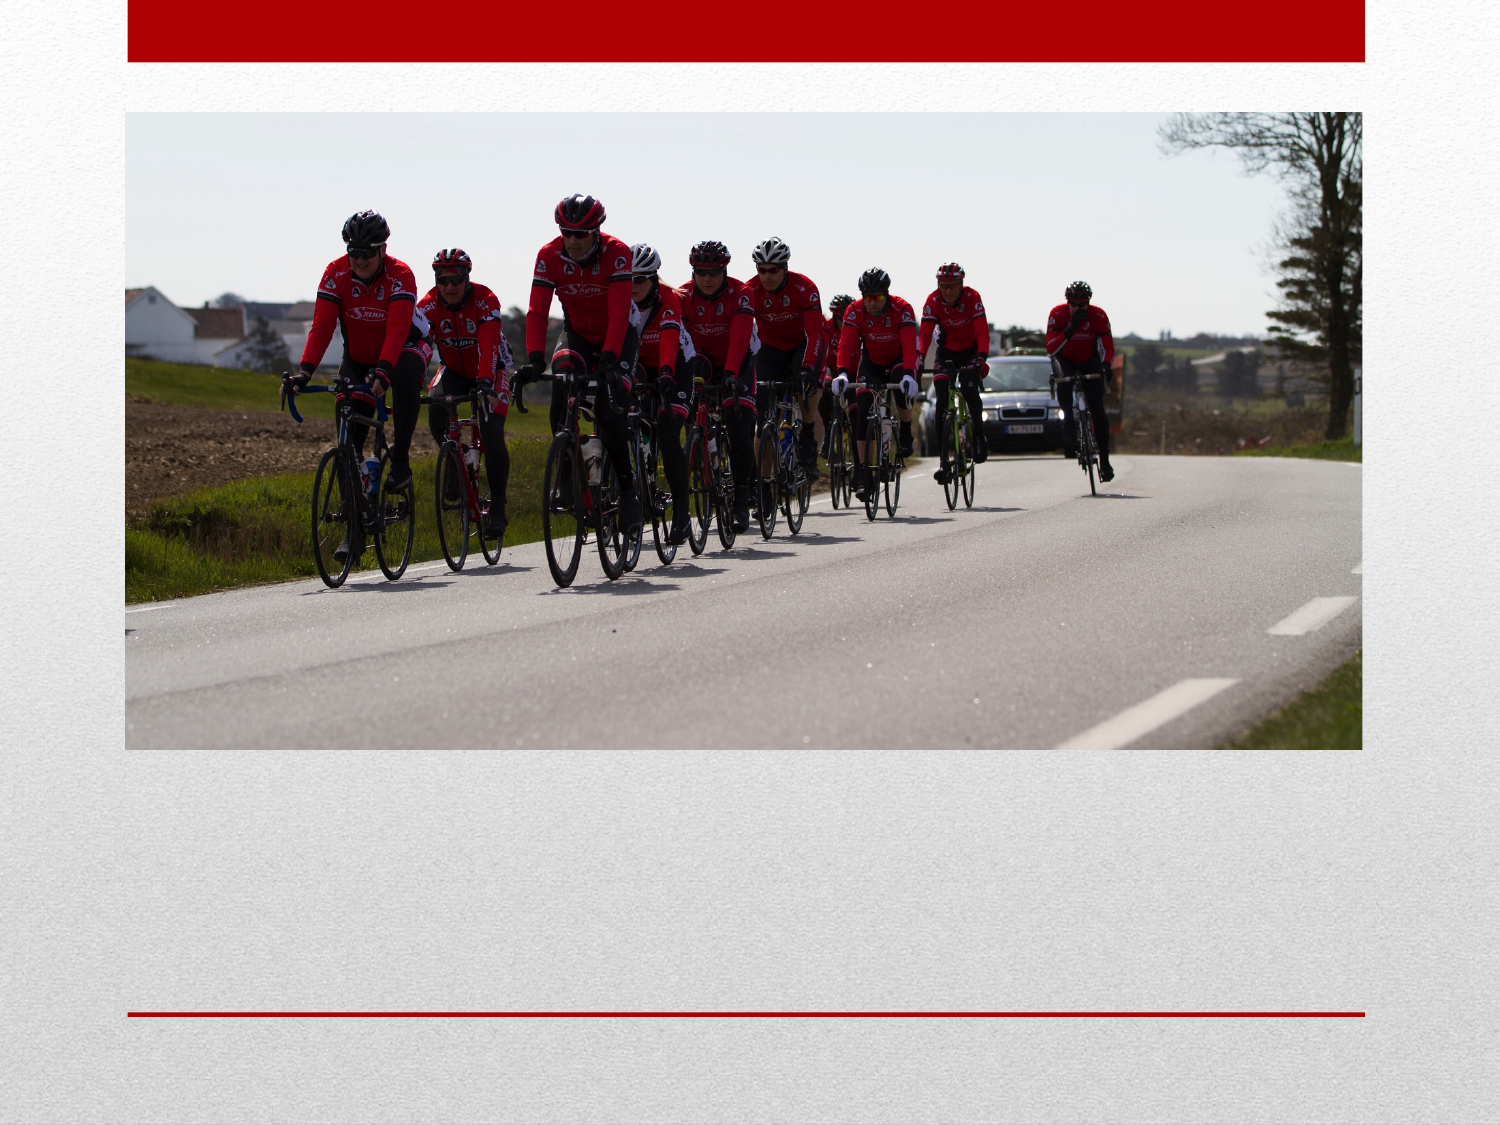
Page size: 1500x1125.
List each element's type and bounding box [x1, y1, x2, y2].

list [124, 111, 1364, 751]
